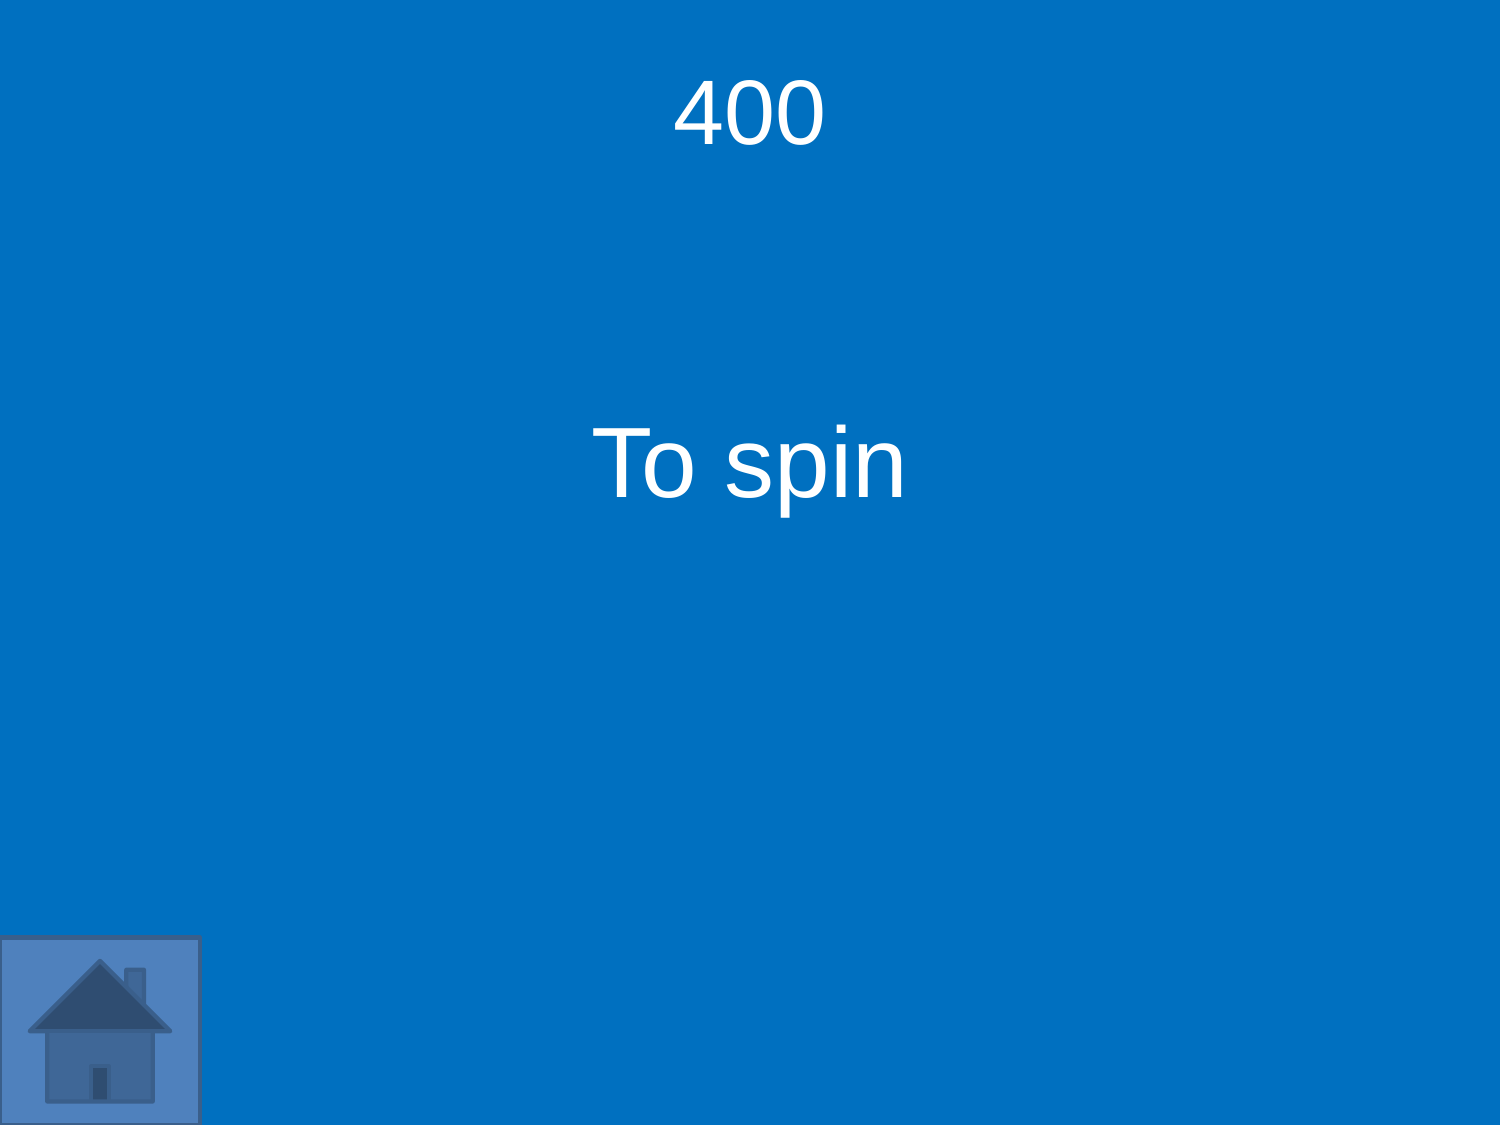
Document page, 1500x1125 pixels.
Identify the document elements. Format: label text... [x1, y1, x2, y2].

text_box To spin [74, 249, 1425, 1088]
text_box 400 [74, 45, 1425, 233]
text_box [0, 935, 202, 1125]
